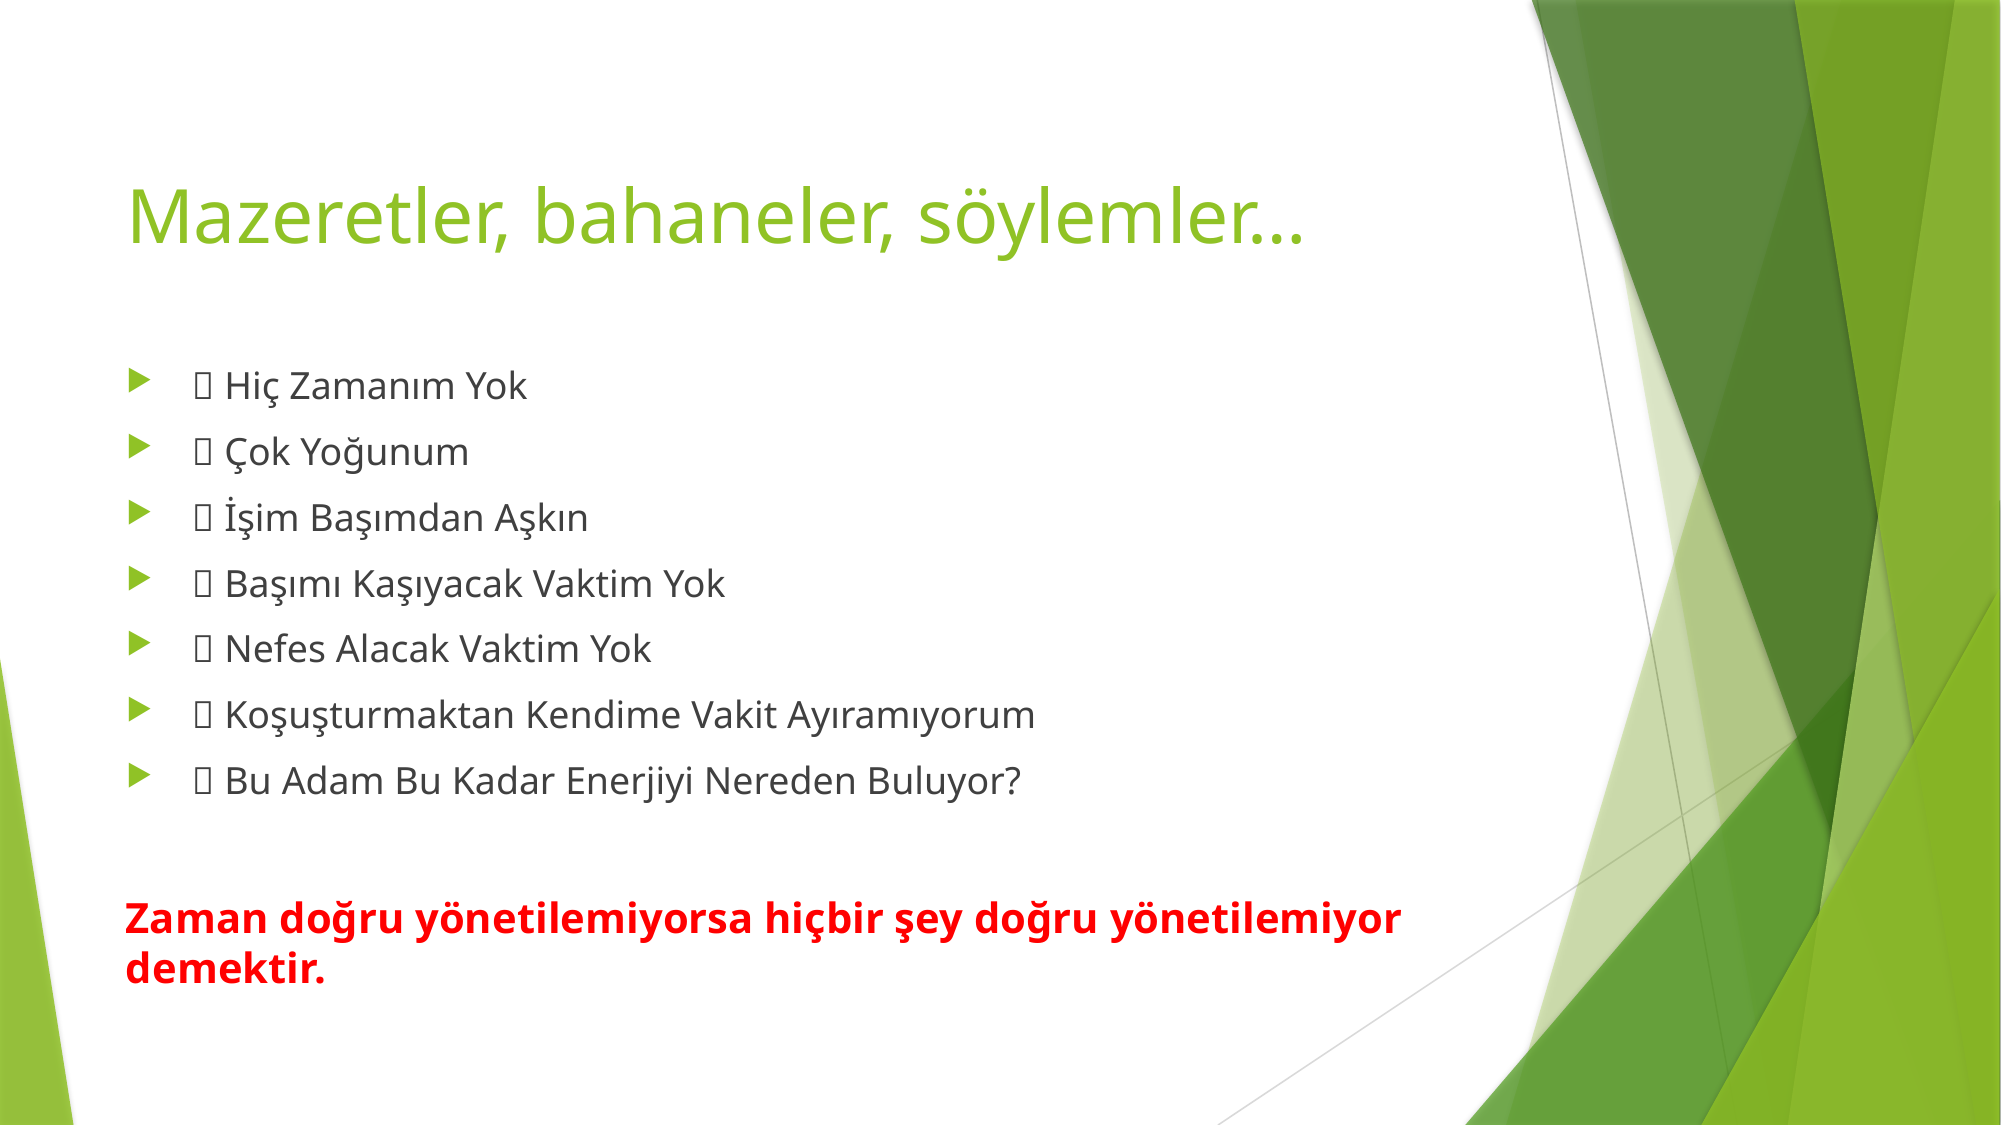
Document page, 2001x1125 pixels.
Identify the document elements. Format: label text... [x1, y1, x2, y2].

text_box Zaman doğru yönetilemiyorsa hiçbir şey doğru yönetilemiyor demektir. [111, 884, 1575, 1000]
list  Hiç Zamanım Yok  Çok Yoğunum  İşim Başımdan Aşkın  Başımı Kaşıyacak Vaktim Yok  Nefes Alacak Vaktim Yok  Koşuşturmaktan Kendime Vakit Ayıramıyorum  Bu Adam Bu Kadar Enerjiyi Nereden Buluyor? [111, 354, 1522, 884]
title Mazeretler, bahaneler, söylemler… [111, 161, 1522, 293]
